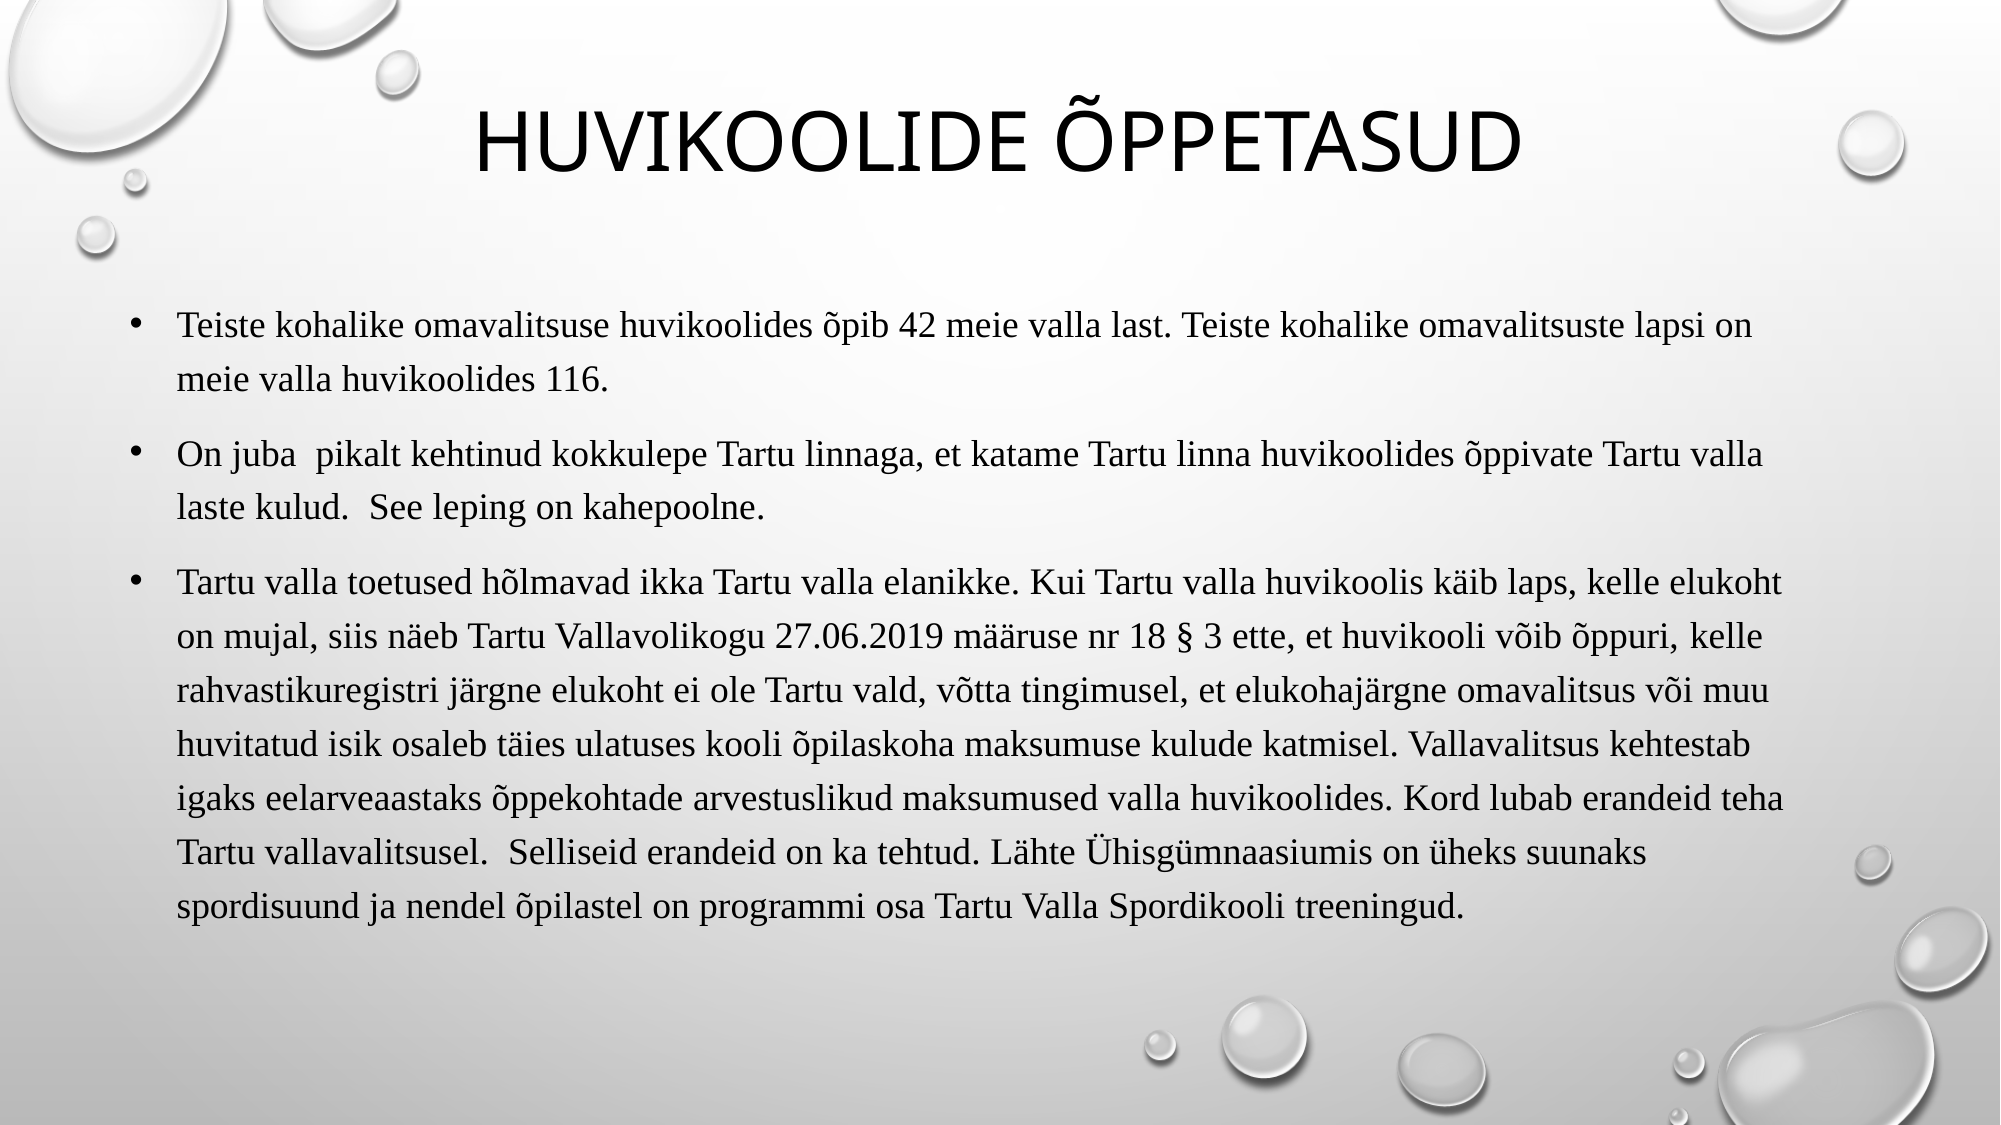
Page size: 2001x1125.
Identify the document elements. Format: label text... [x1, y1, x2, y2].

title Huvikoolide õppetasud [149, 76, 1848, 198]
picture [0, 0, 2000, 1125]
list Teiste kohalike omavalitsuse huvikoolides õpib 42 meie valla last. Teiste kohalike omavalitsuste lapsi on meie valla huvikoolides 116. On juba pikalt kehtinud kokkulepe Tartu linnaga, et katame Tartu linna huvikoolides õppivate Tartu valla laste kulud. See leping on kahepoolne. Tartu valla toetused hõlmavad ikka Tartu valla elanikke. Kui Tartu valla huvikoolis käib laps, kelle elukoht on mujal, siis näeb Tartu Vallavolikogu 27.06.2019 määruse nr 18 § 3 ette, et huvikooli võib õppuri, kelle rahvastikuregistri järgne elukoht ei ole Tartu vald, võtta tingimusel, et elukohajärgne omavalitsus või muu huvitatud isik osaleb täies ulatuses kooli õpilaskoha maksumuse kulude katmisel. Vallavalitsus kehtestab igaks eelarveaastaks õppekohtade arvestuslikud maksumused valla huvikoolides. Kord lubab erandeid teha Tartu vallavalitsusel. Selliseid erandeid on ka tehtud. Lähte Ühisgümnaasiumis on üheks suunaks spordisuund ja nendel õpilastel on programmi osa Tartu Valla Spordikooli treeningud. [114, 283, 1813, 1003]
